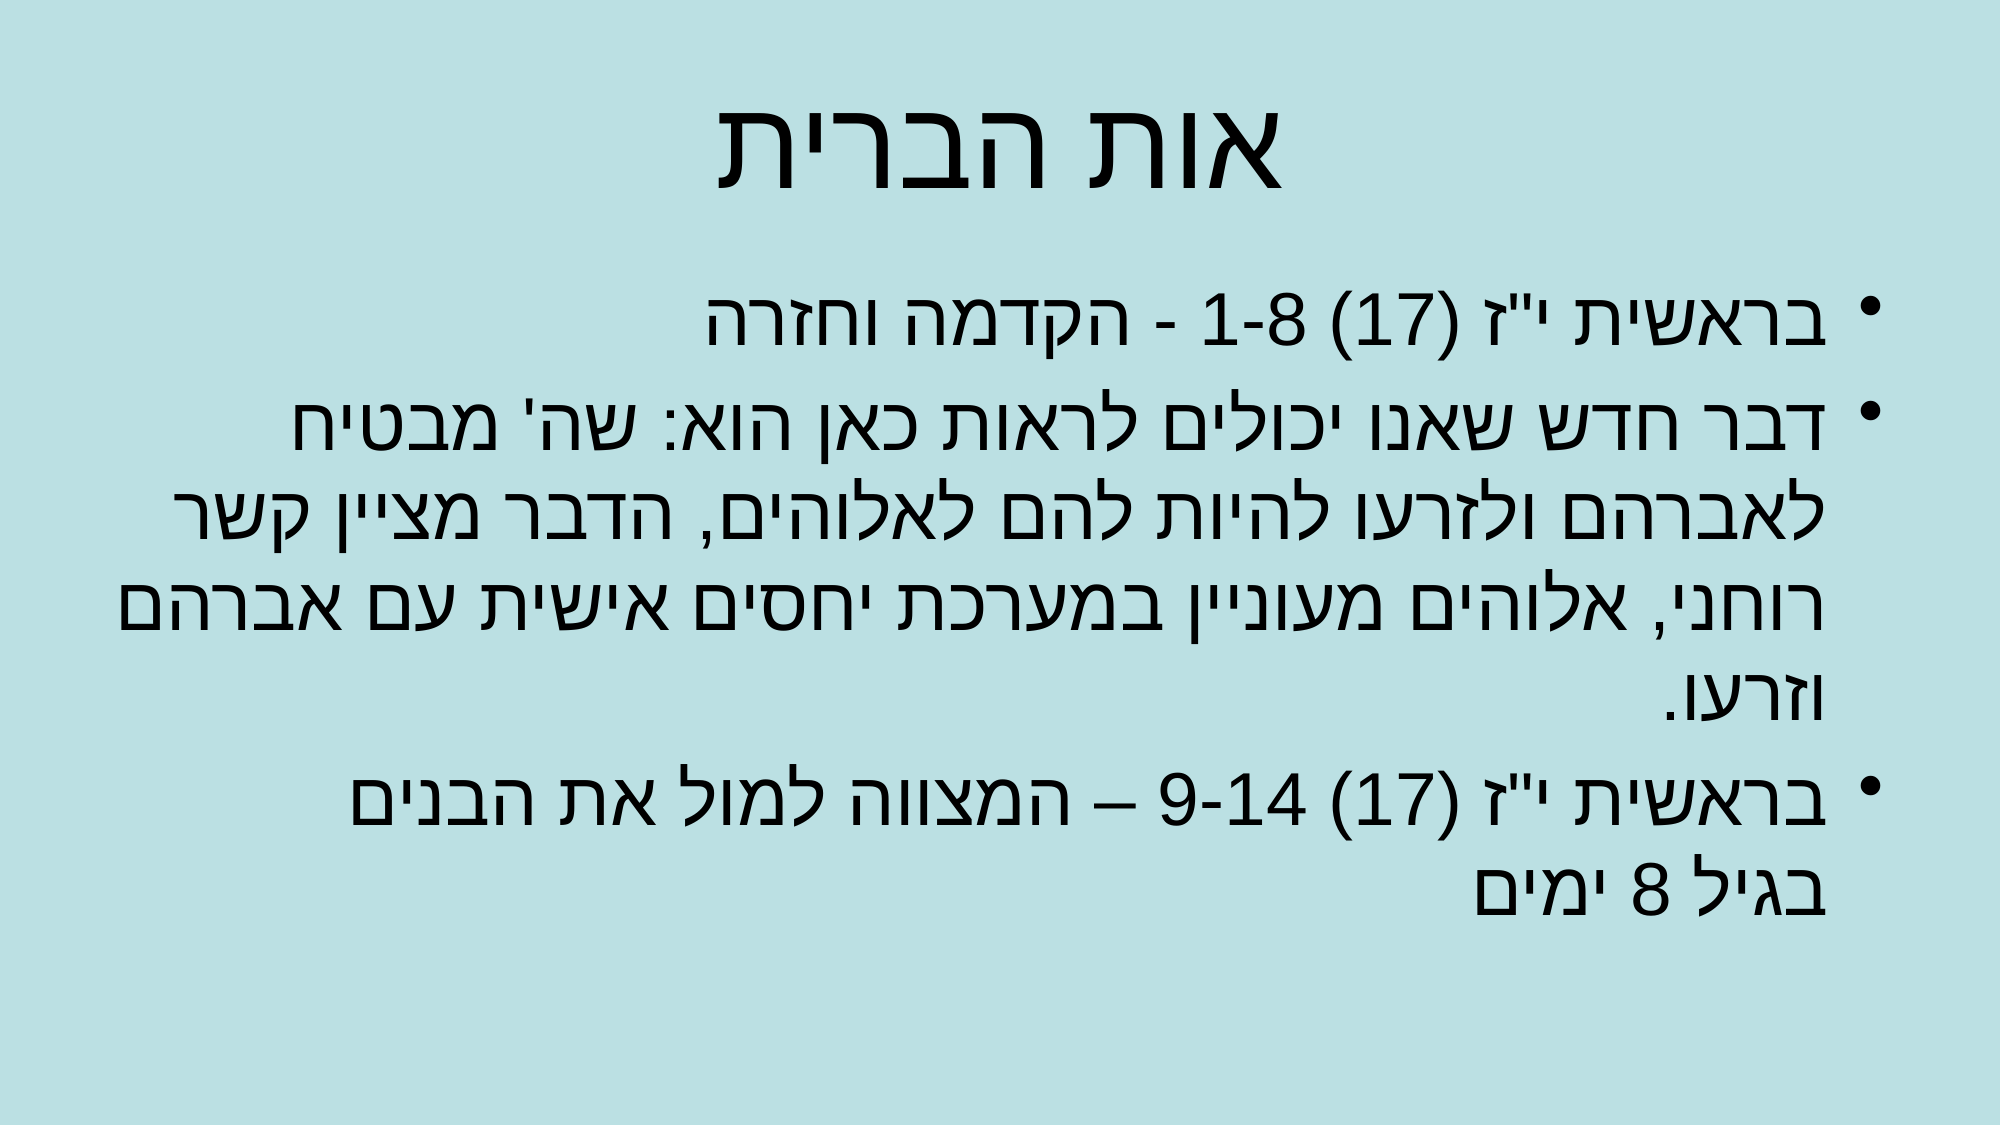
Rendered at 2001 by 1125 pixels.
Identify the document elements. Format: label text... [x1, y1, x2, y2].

title אות הברית [99, 45, 1900, 233]
list בראשית י"ז (17) 1-8 - הקדמה וחזרה דבר חדש שאנו יכולים לראות כאן הוא: שה' מבטיח לאברהם ולזרעו להיות להם לאלוהים, הדבר מציין קשר רוחני, אלוהים מעוניין במערכת יחסים אישית עם אברהם וזרעו. בראשית י"ז (17) 9-14 – המצווה למול את הבנים בגיל 8 ימים [99, 262, 1900, 1005]
